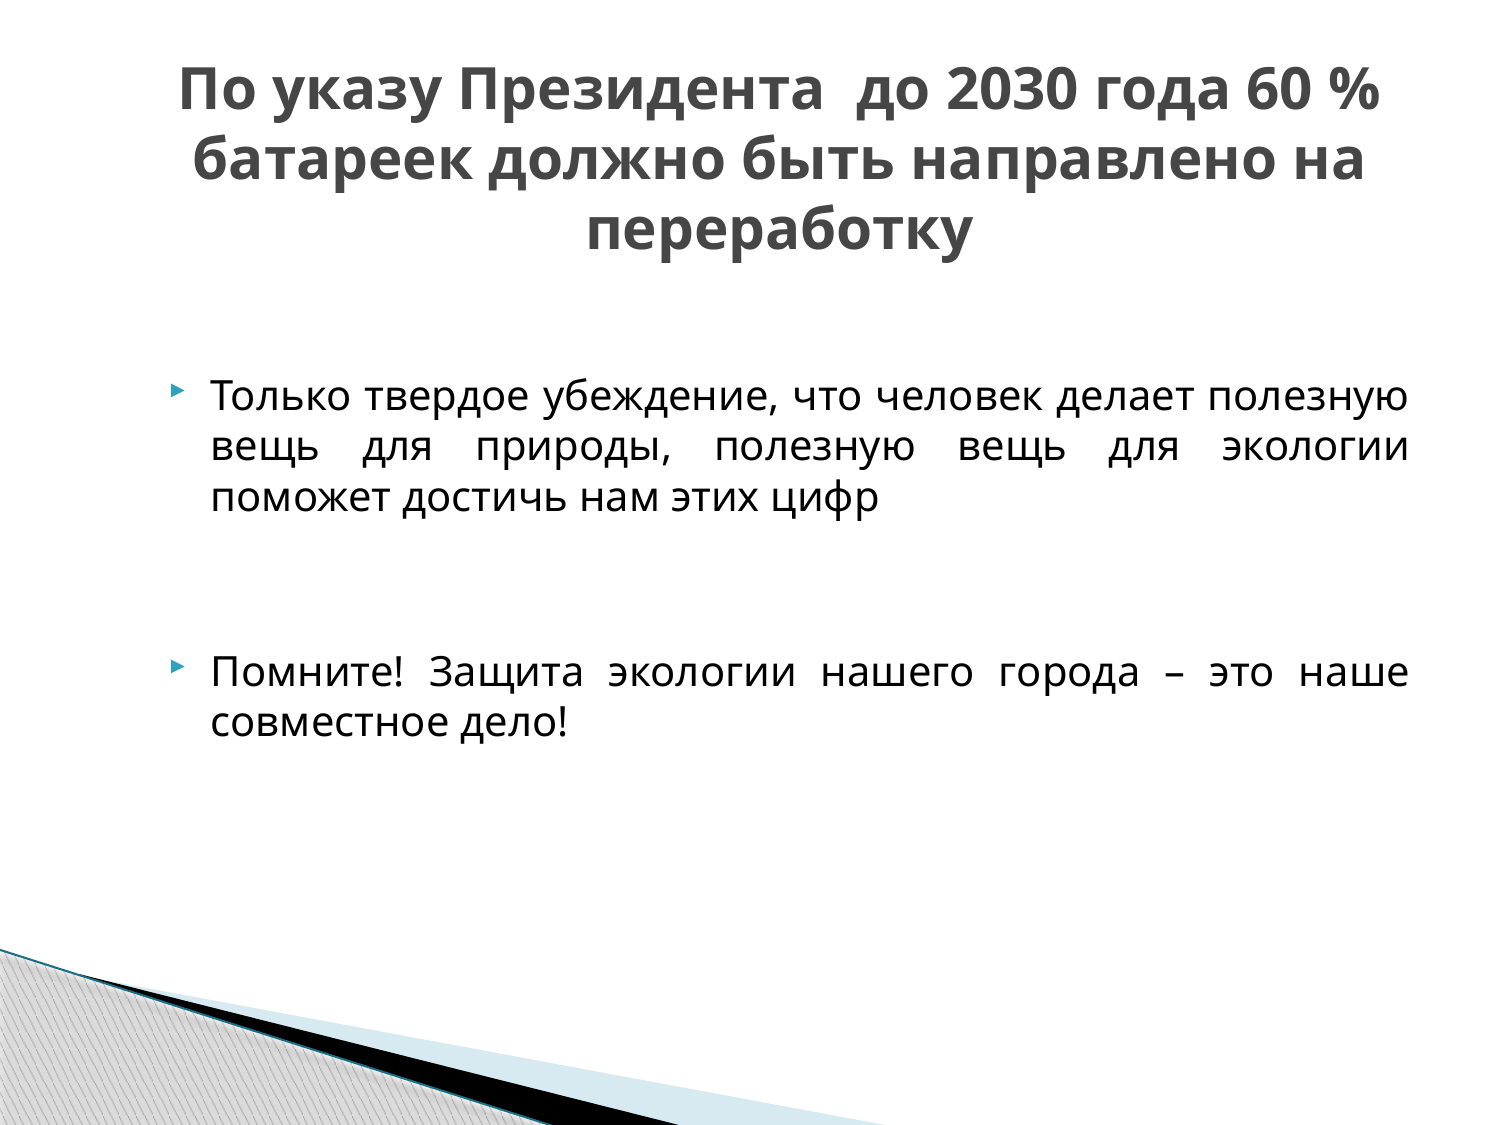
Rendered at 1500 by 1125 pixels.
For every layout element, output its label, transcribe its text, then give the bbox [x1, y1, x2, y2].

title По указу Президента до 2030 года 60 % батареек должно быть направлено на переработку [135, 45, 1424, 268]
list Только твердое убеждение, что человек делает полезную вещь для природы, полезную вещь для экологии поможет достичь нам этих цифр Помните! Защита экологии нашего города – это наше совместное дело! [135, 361, 1425, 986]
